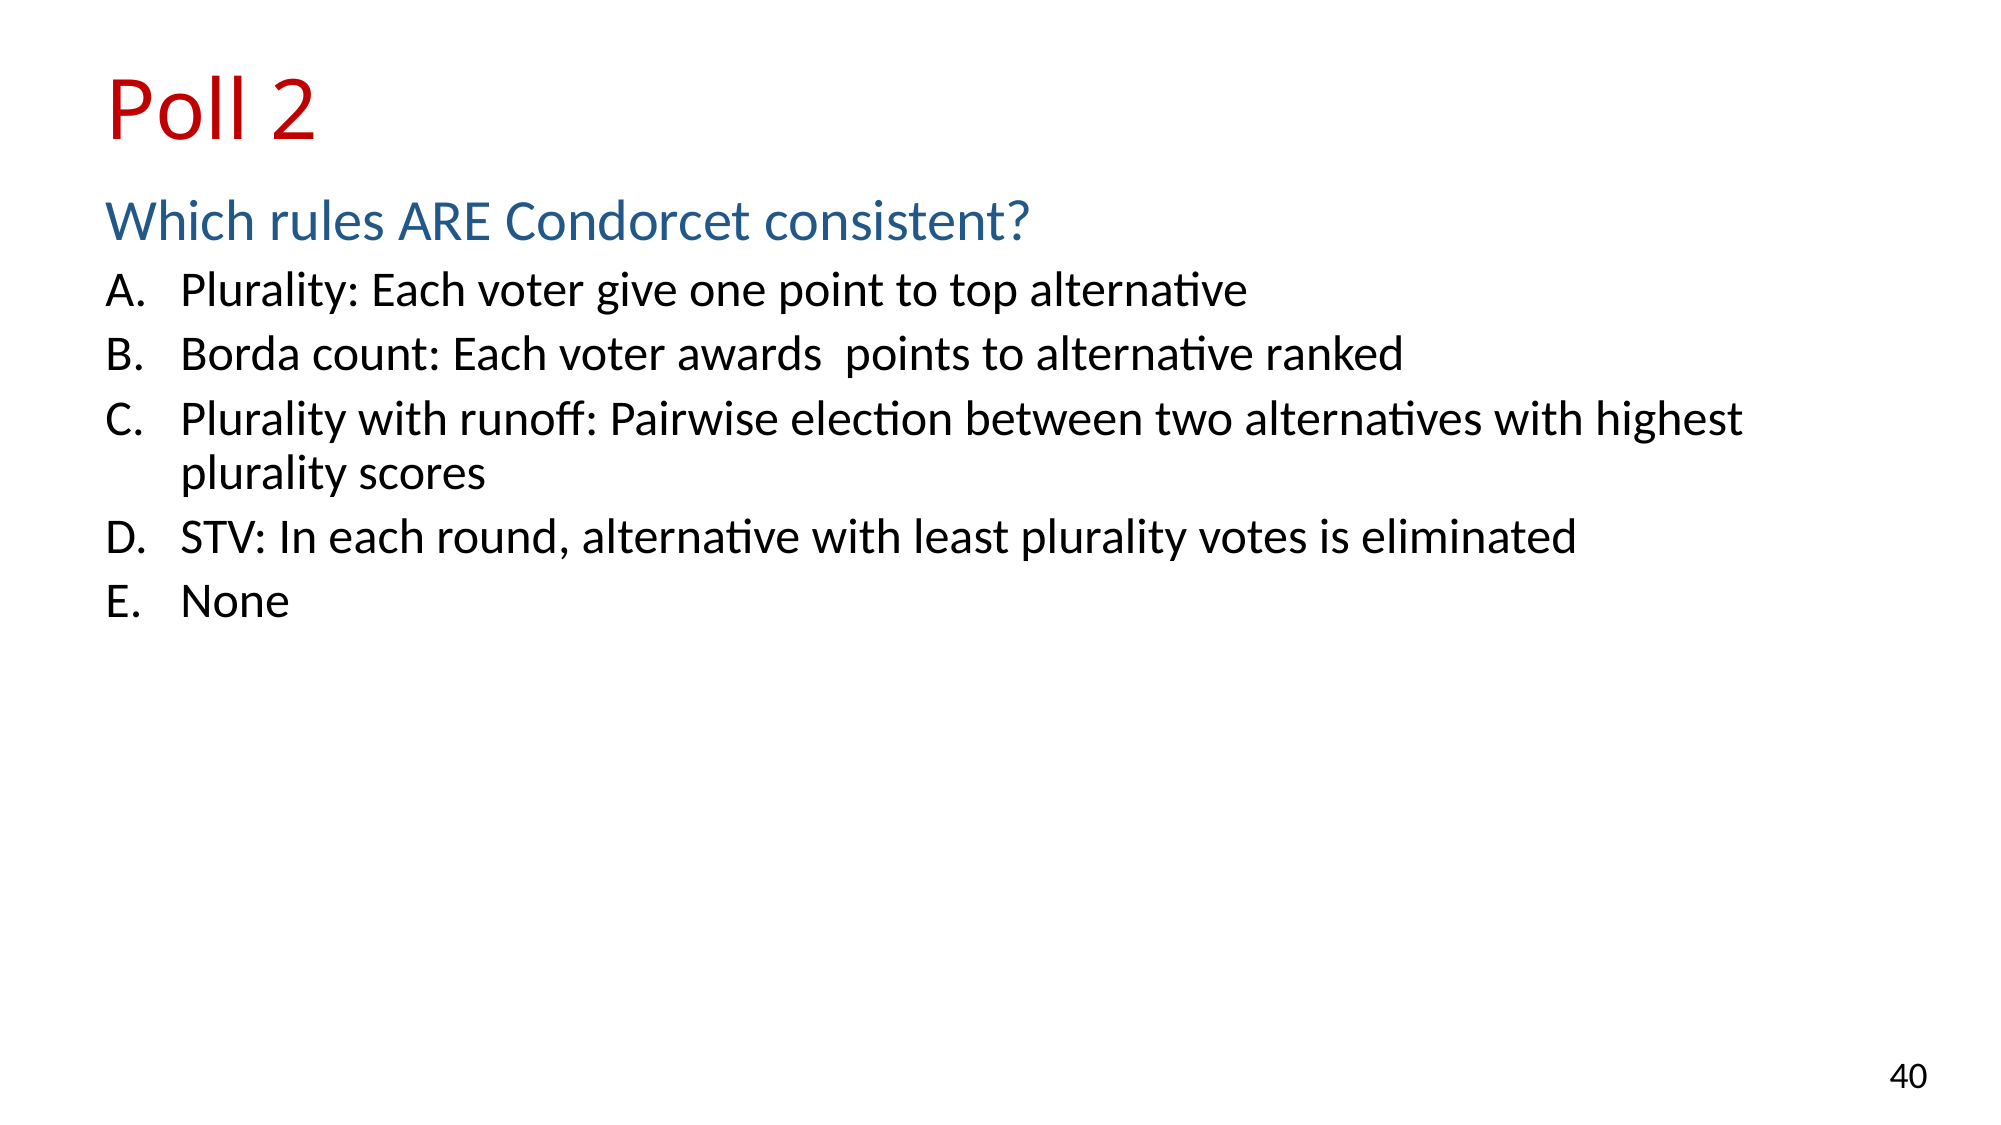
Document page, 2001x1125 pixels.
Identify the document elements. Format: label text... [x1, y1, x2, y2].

slide_number 40 [1492, 1043, 1943, 1104]
title Poll 2 [90, 60, 1816, 164]
